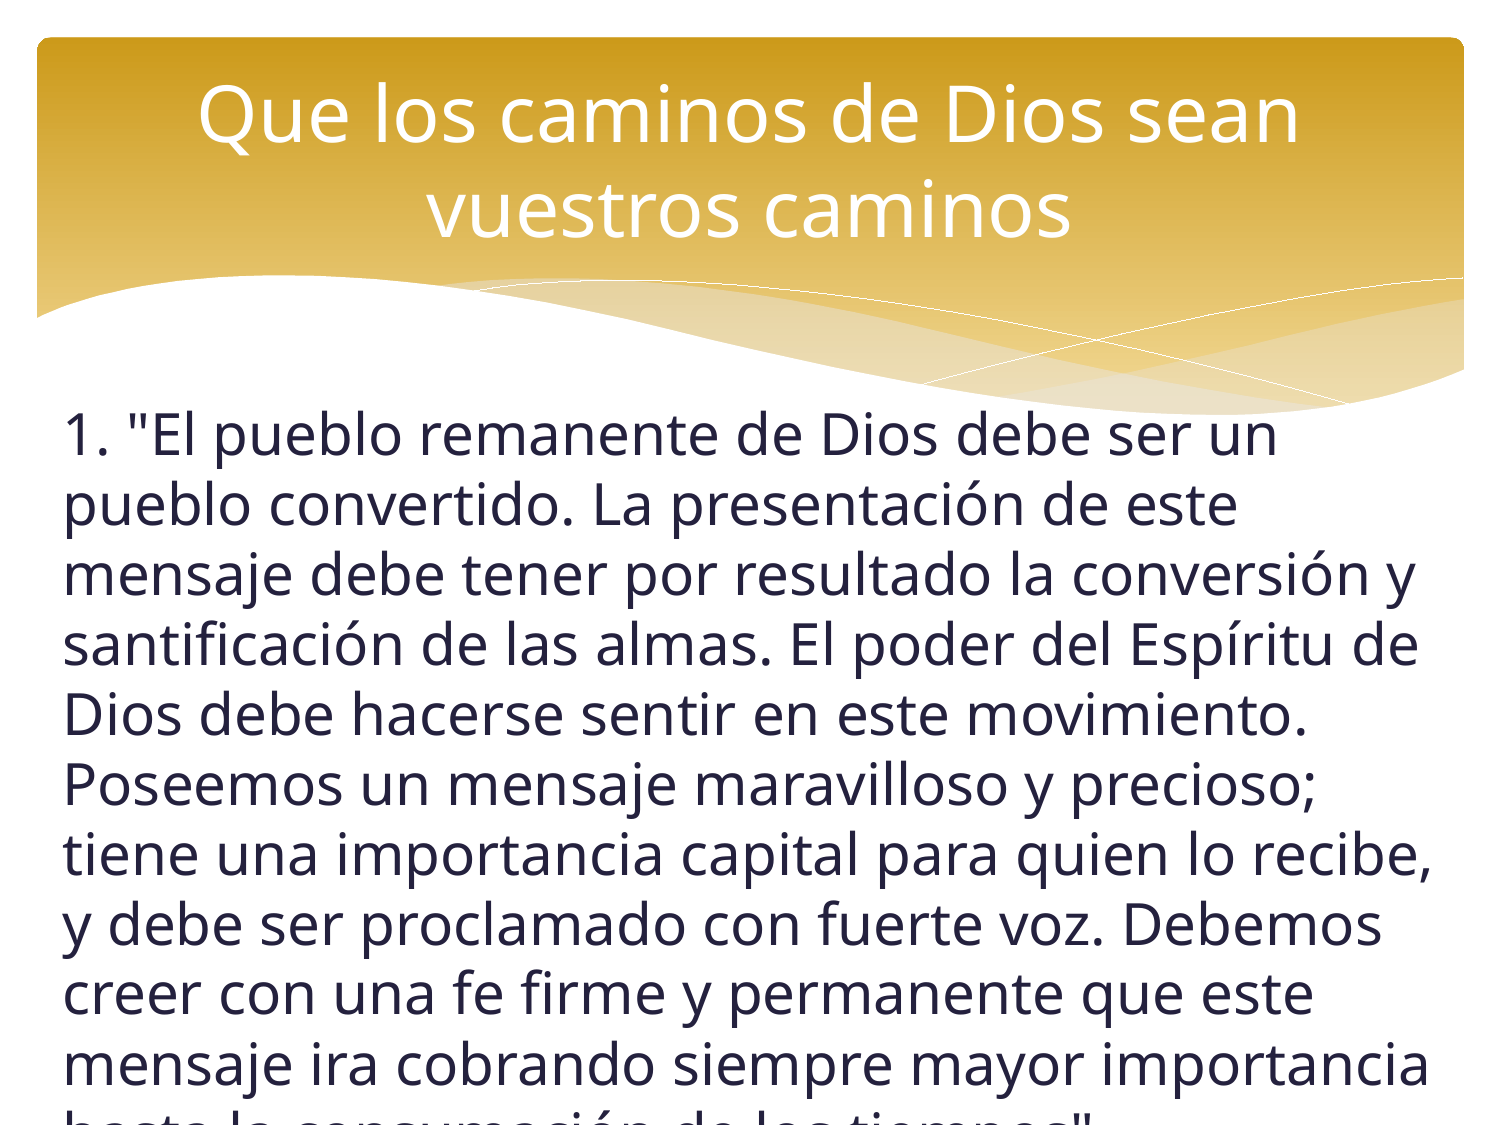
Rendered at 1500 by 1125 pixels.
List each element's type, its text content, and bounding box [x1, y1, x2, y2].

title Que los caminos de Dios sean vuestros caminos [75, 55, 1425, 261]
list 1. "El pueblo remanente de Dios debe ser un pueblo convertido. La presentación de este mensaje debe tener por resultado la conversión y santificación de las almas. El poder del Espíritu de Dios debe hacerse sentir en este movimiento. Poseemos un mensaje maravilloso y precioso; tiene una importancia capital para quien lo recibe, y debe ser proclamado con fuerte voz. Debemos creer con una fe firme y permanente que este mensaje ira cobrando siempre mayor importancia hasta la consumación de los tiempos" (Joyas de los Testimonios, tomo 3, pag. 355) [47, 389, 1463, 1108]
